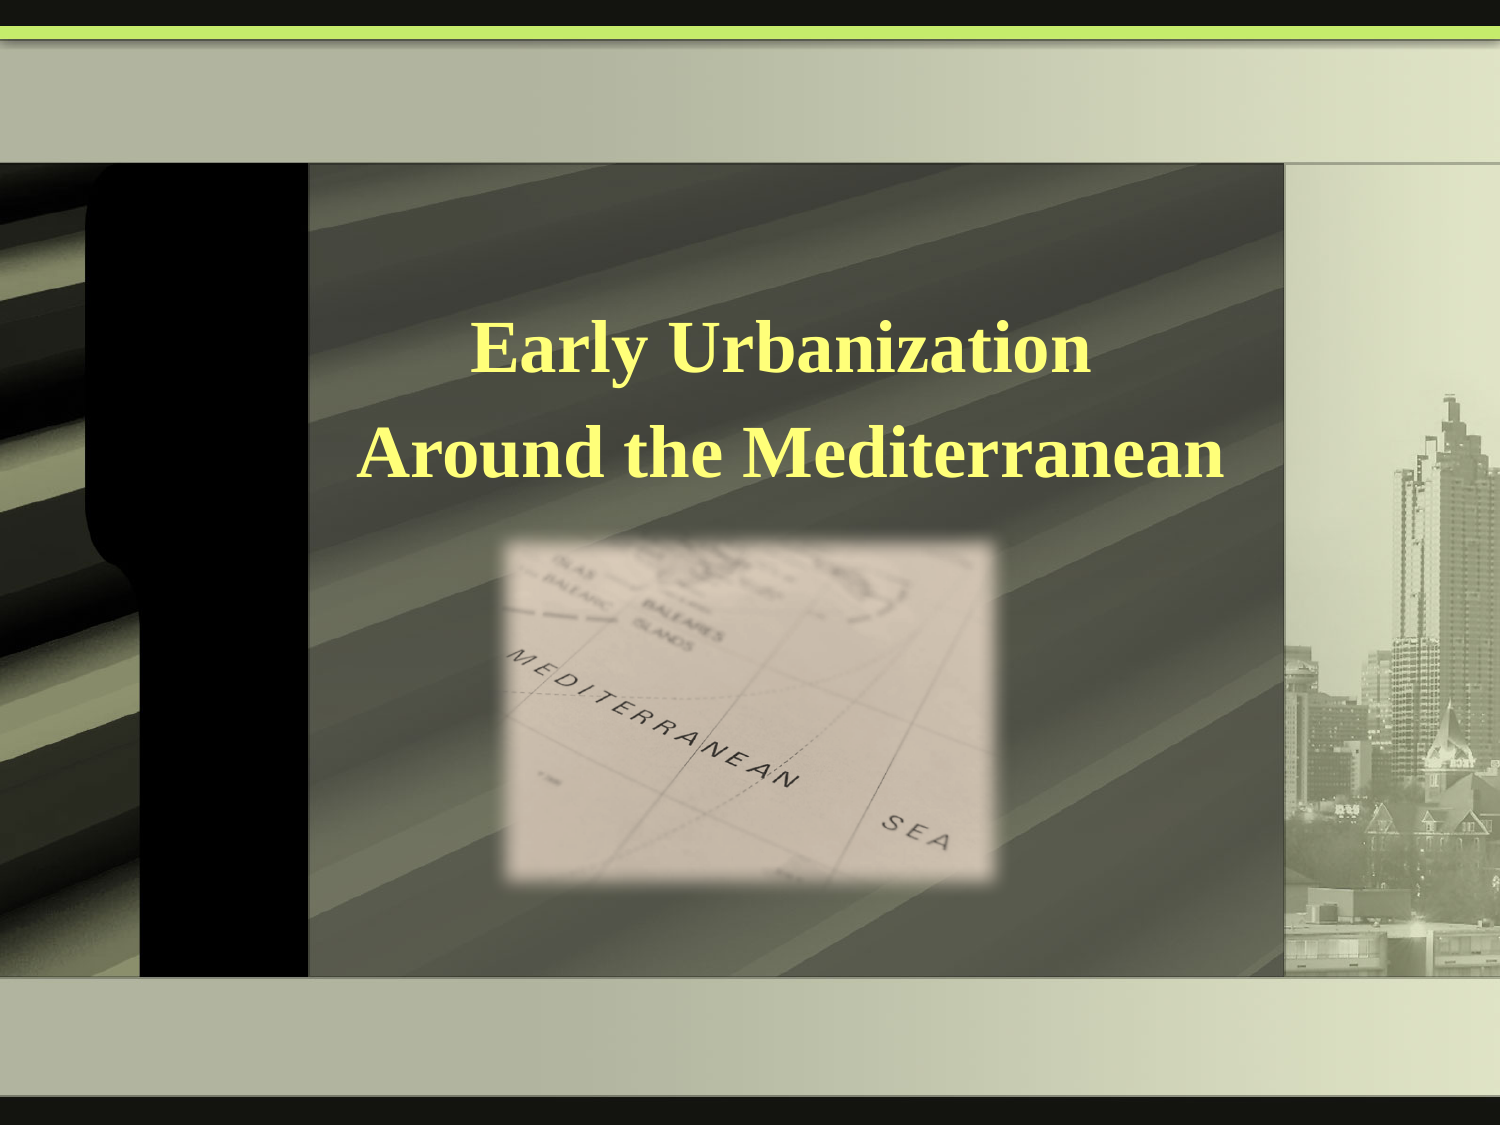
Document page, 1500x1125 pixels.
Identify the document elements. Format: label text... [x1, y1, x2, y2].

picture [0, 0, 1500, 1125]
list Early Urbanization Around the Mediterranean [324, 199, 1257, 501]
